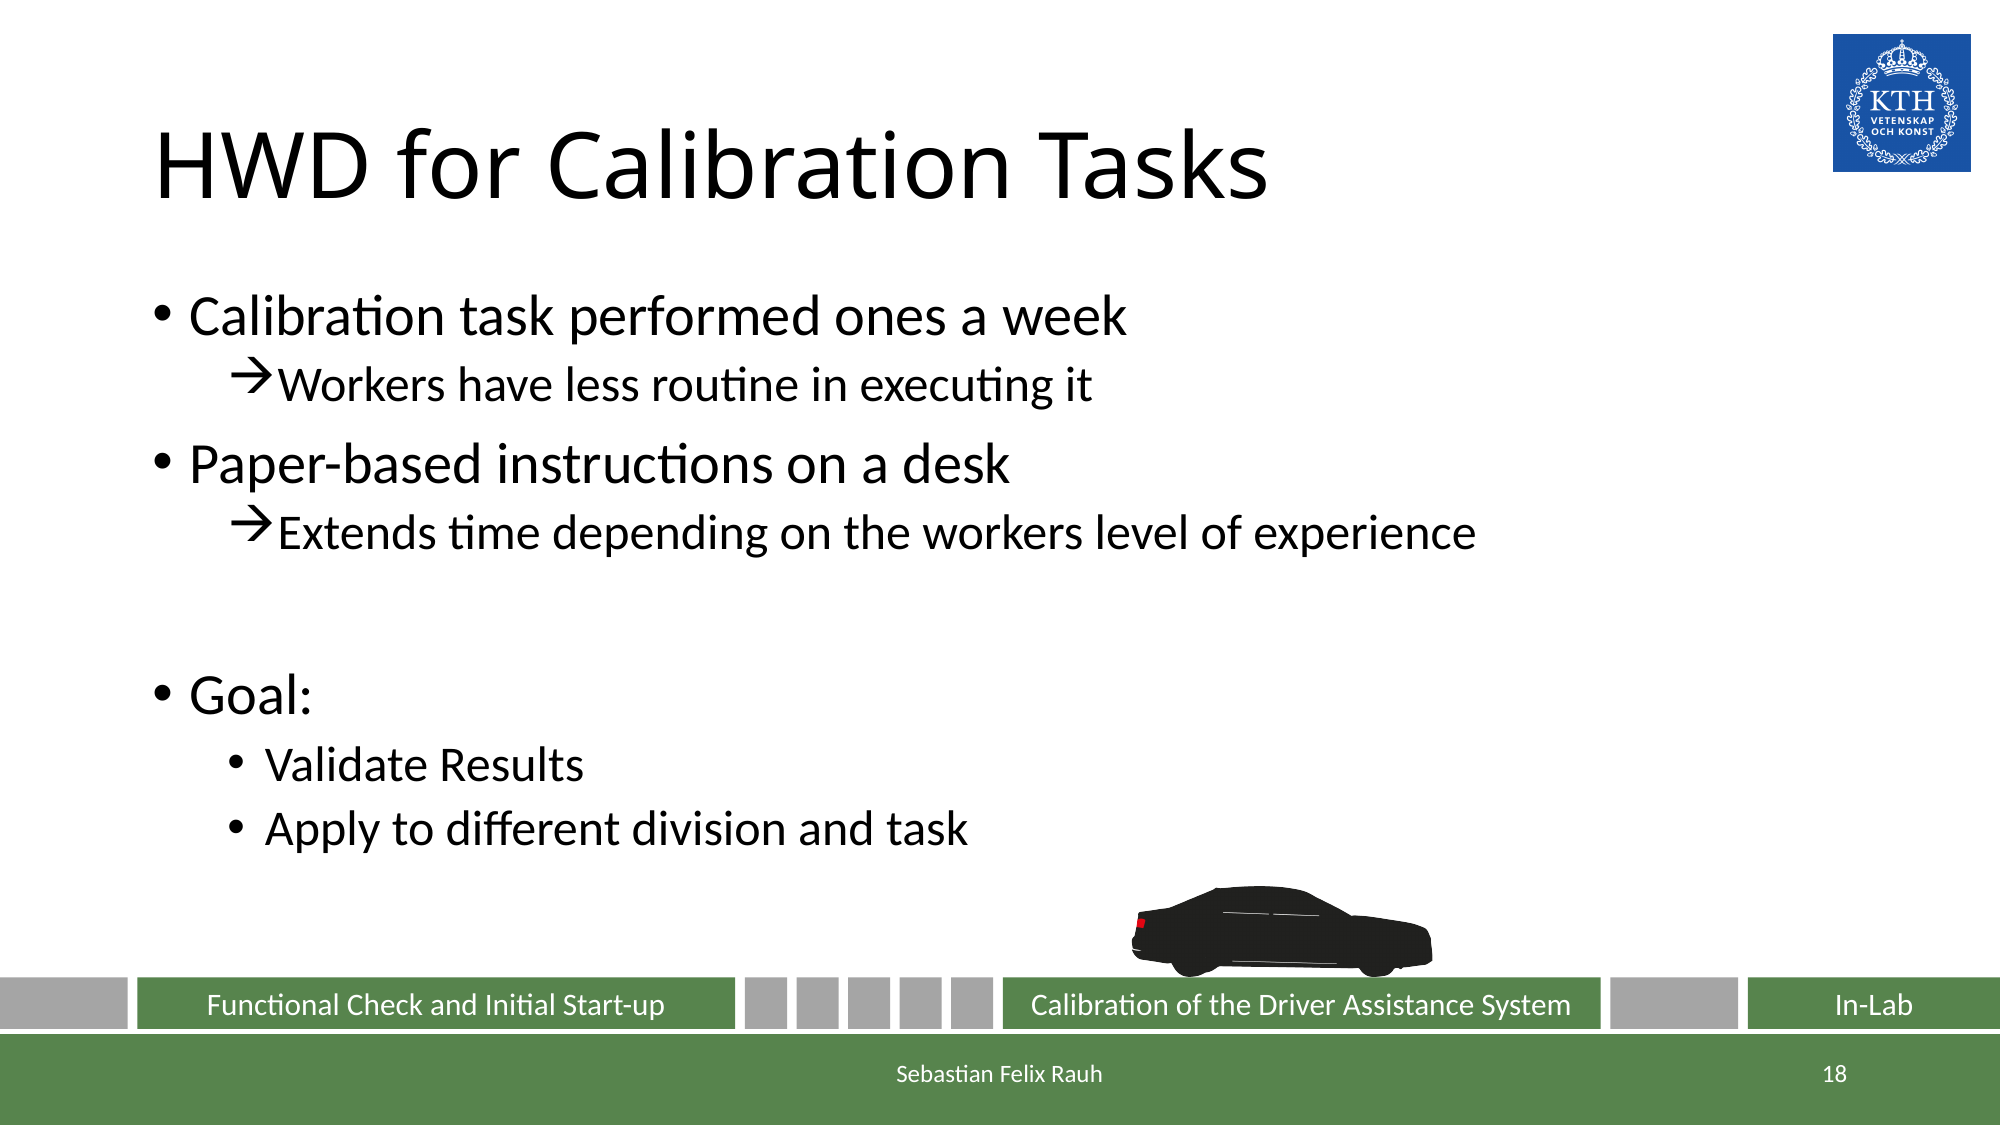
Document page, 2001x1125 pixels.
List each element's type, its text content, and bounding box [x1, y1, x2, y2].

title HWD for Calibration Tasks [137, 59, 1863, 277]
text_box In-Lab [1747, 976, 2000, 1030]
text_box Calibration of the Driver Assistance System [1433, 976, 1602, 1030]
text_box Calibration of the Driver Assistance System [1002, 976, 1131, 1030]
text_box [1609, 976, 1739, 1030]
slide_number 17 [1412, 1042, 1863, 1103]
list Calibration task performed ones a week Workers have less routine in executing it Paper-based instructions on a desk Extends time depending on the workers level of experience Goal: Validate Results Apply to different division and task [137, 277, 1900, 929]
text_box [744, 977, 994, 1030]
picture [1833, 34, 1971, 172]
picture [1131, 831, 1433, 1032]
text_box Functional Check and Initial Start-up [136, 976, 736, 1030]
text_box [0, 976, 129, 1030]
footer Sebastian Felix Rauh [662, 1042, 1338, 1103]
